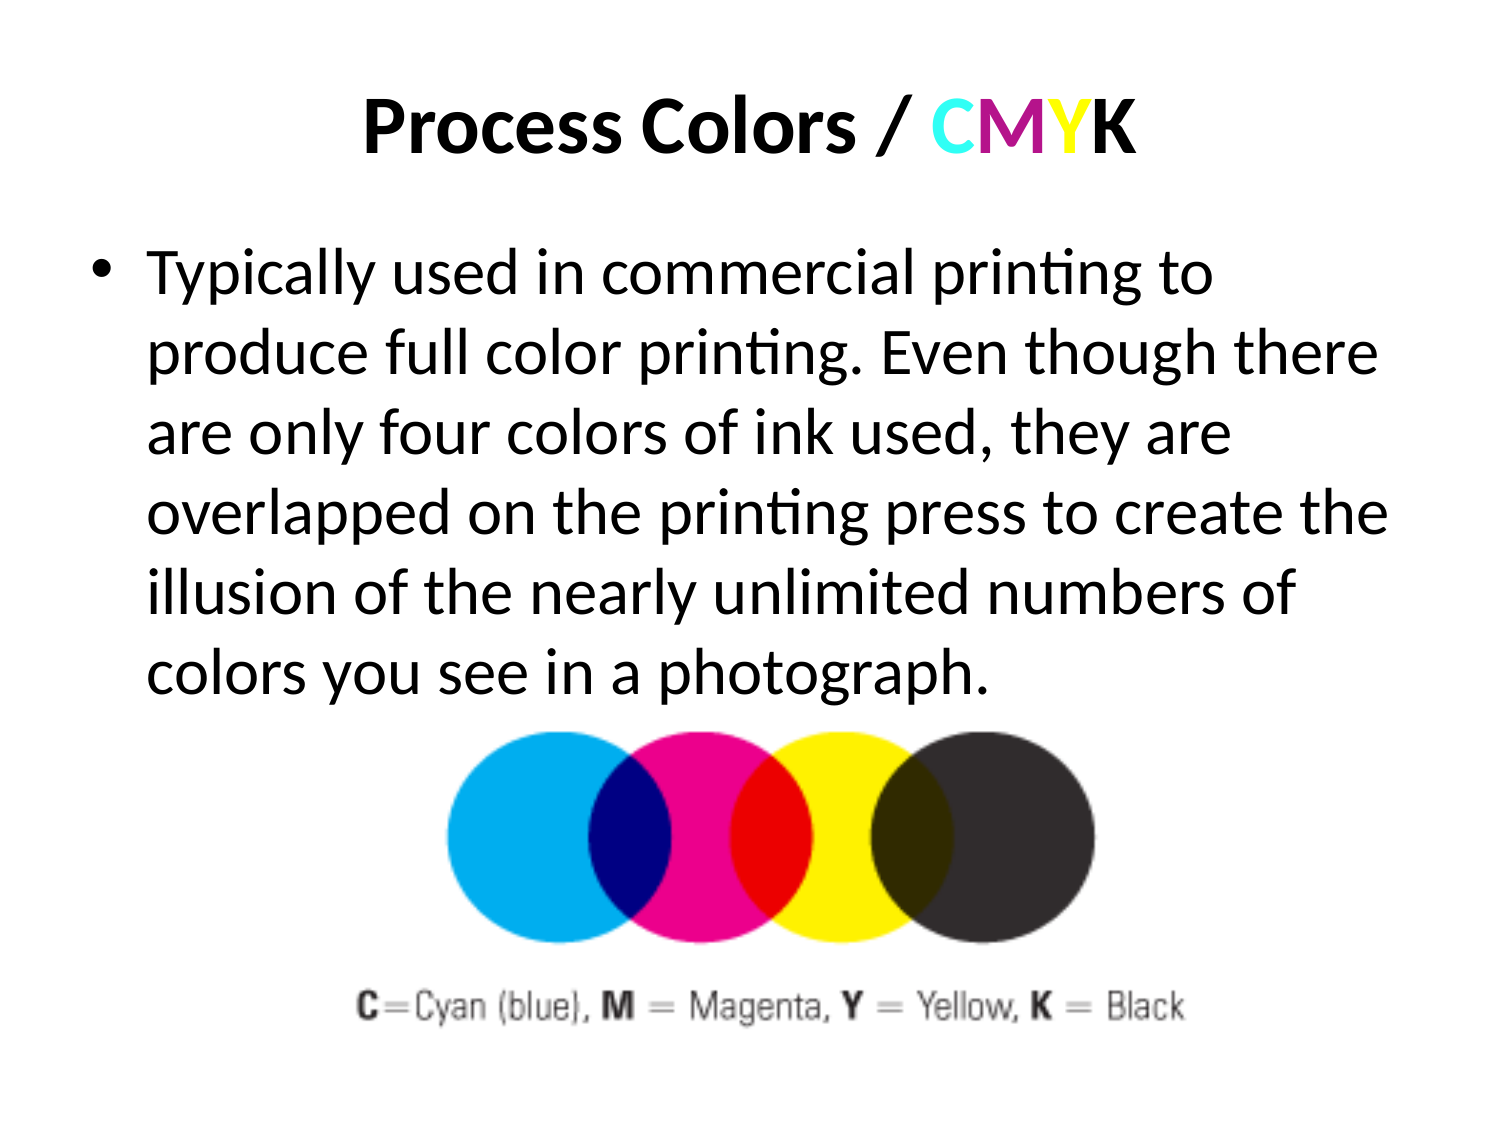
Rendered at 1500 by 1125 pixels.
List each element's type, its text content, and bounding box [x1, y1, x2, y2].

picture [206, 678, 1351, 1102]
list Typically used in commercial printing to produce full color printing. Even though there are only four colors of ink used, they are overlapped on the printing press to create the illusion of the nearly unlimited numbers of colors you see in a photograph. [75, 220, 1425, 1005]
title Process Colors / CMYK [75, 45, 1425, 220]
